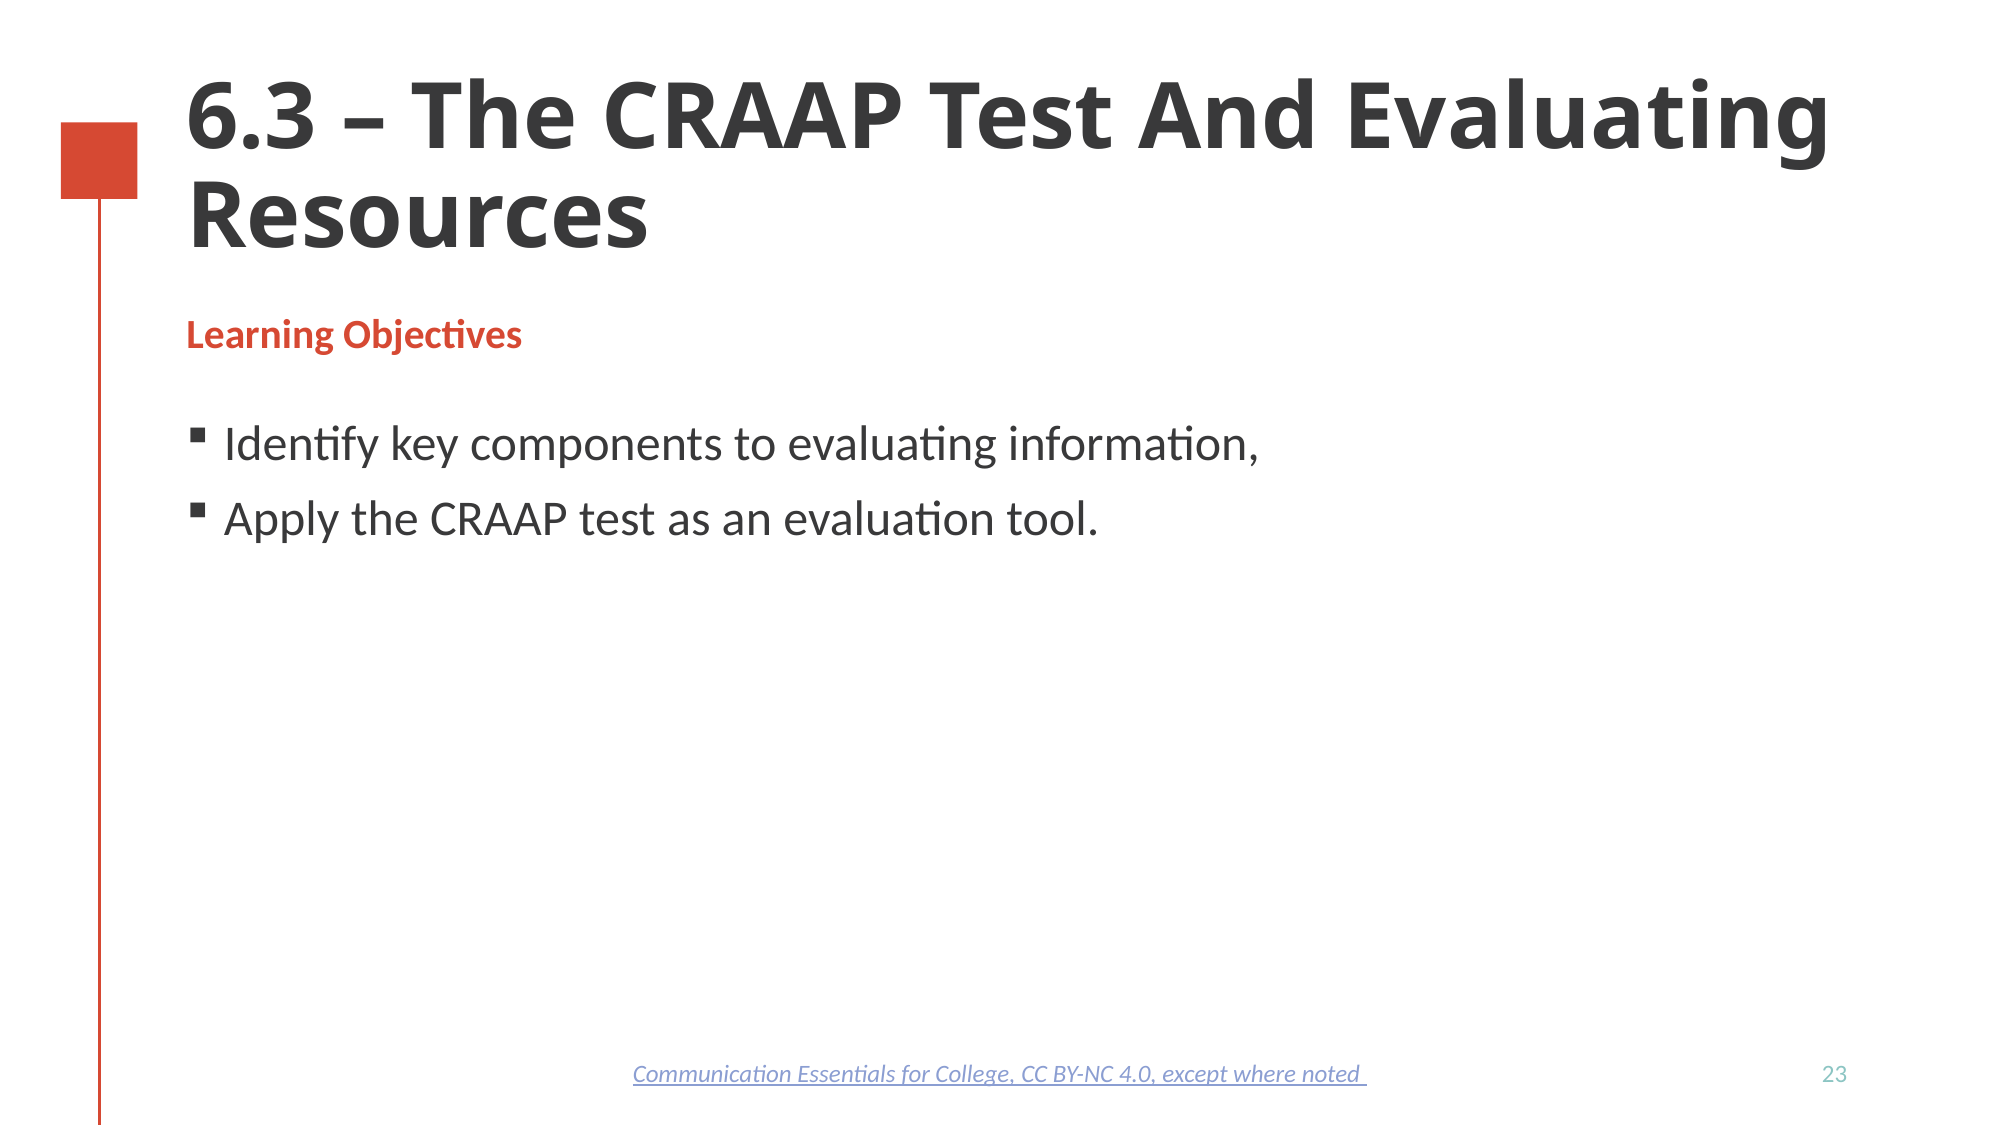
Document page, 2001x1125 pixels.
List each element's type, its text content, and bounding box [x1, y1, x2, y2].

list Identify key components to evaluating information, Apply the CRAAP test as an evaluation tool. [171, 410, 1863, 1014]
title 6.3 – The CRAAP Test And Evaluating Resources [171, 59, 1863, 278]
footer Communication Essentials for College, CC BY-NC 4.0, except where noted [600, 1042, 1400, 1103]
slide_number 23 [1412, 1042, 1863, 1103]
list Learning Objectives [171, 305, 1863, 366]
